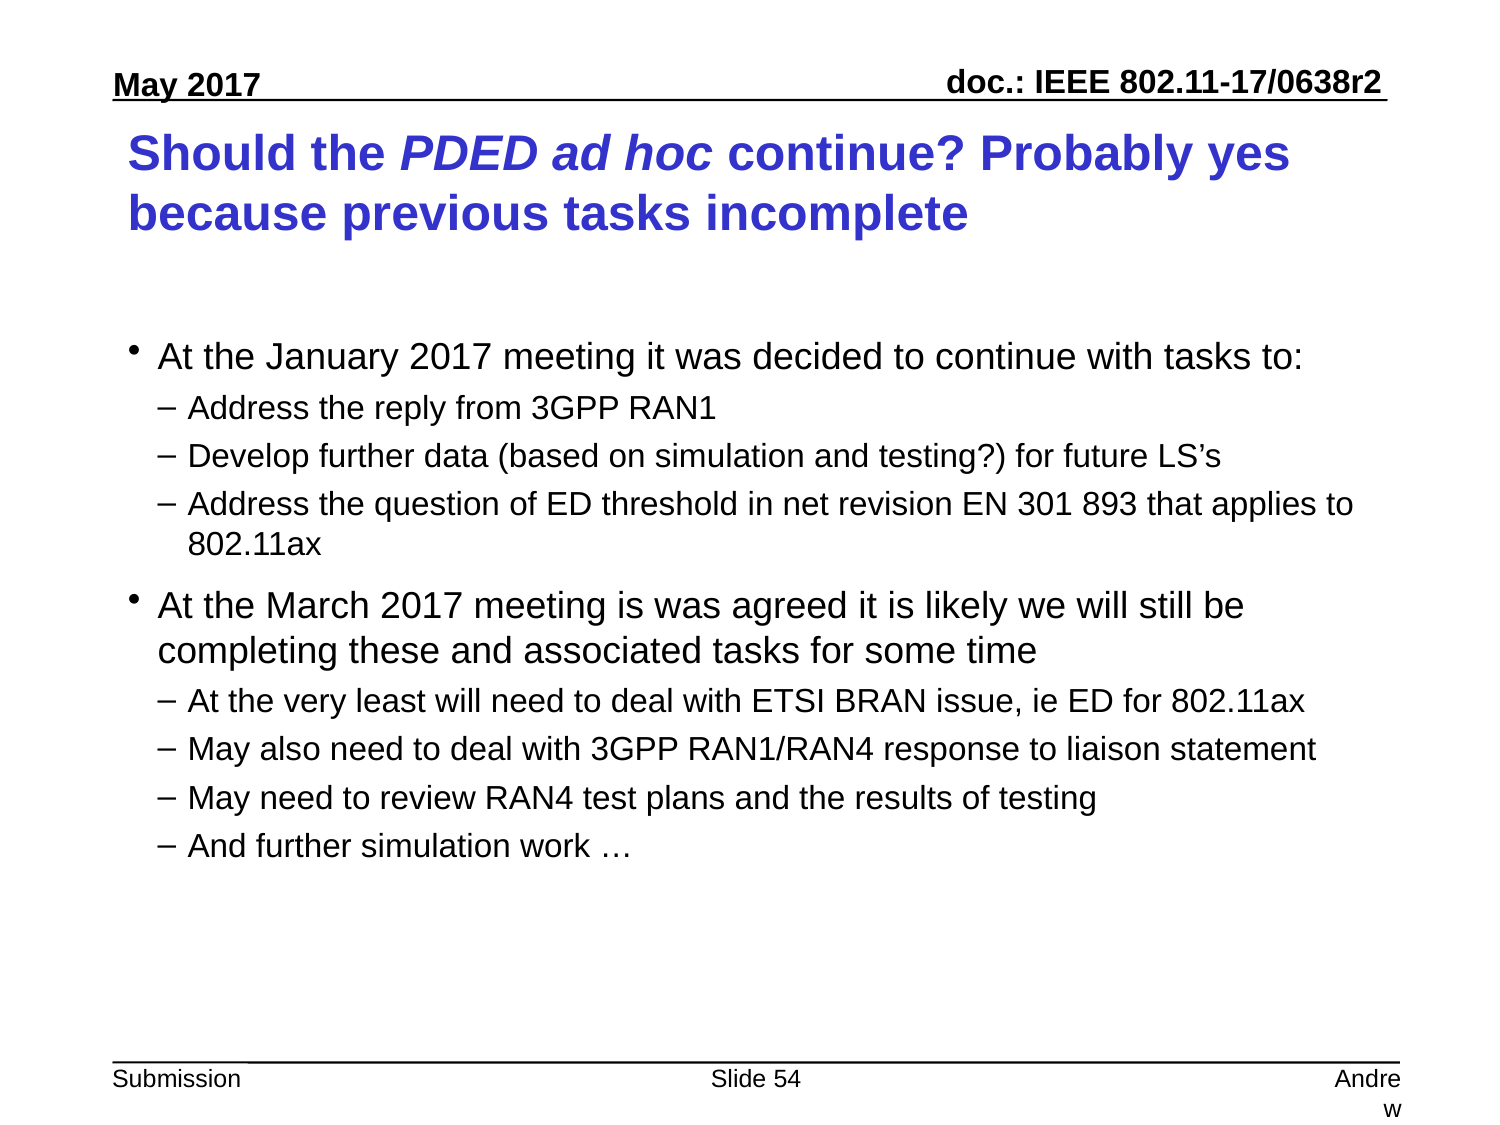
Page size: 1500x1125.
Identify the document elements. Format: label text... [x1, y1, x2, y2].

footer Andrew Myles, Cisco [1320, 1061, 1402, 1093]
title Should the PDED ad hoc continue? Probably yes because previous tasks incomplete [112, 112, 1388, 288]
list At the January 2017 meeting it was decided to continue with tasks to: Address the reply from 3GPP RAN1 Develop further data (based on simulation and testing?) for future LS’s Address the question of ED threshold in net revision EN 301 893 that applies to 802.11ax At the March 2017 meeting is was agreed it is likely we will still be completing these and associated tasks for some time At the very least will need to deal with ETSI BRAN issue, ie ED for 802.11ax May also need to deal with 3GPP RAN1/RAN4 response to liaison statement May need to review RAN4 test plans and the results of testing And further simulation work … [112, 324, 1388, 1000]
slide_number Slide 54 [709, 1061, 803, 1093]
